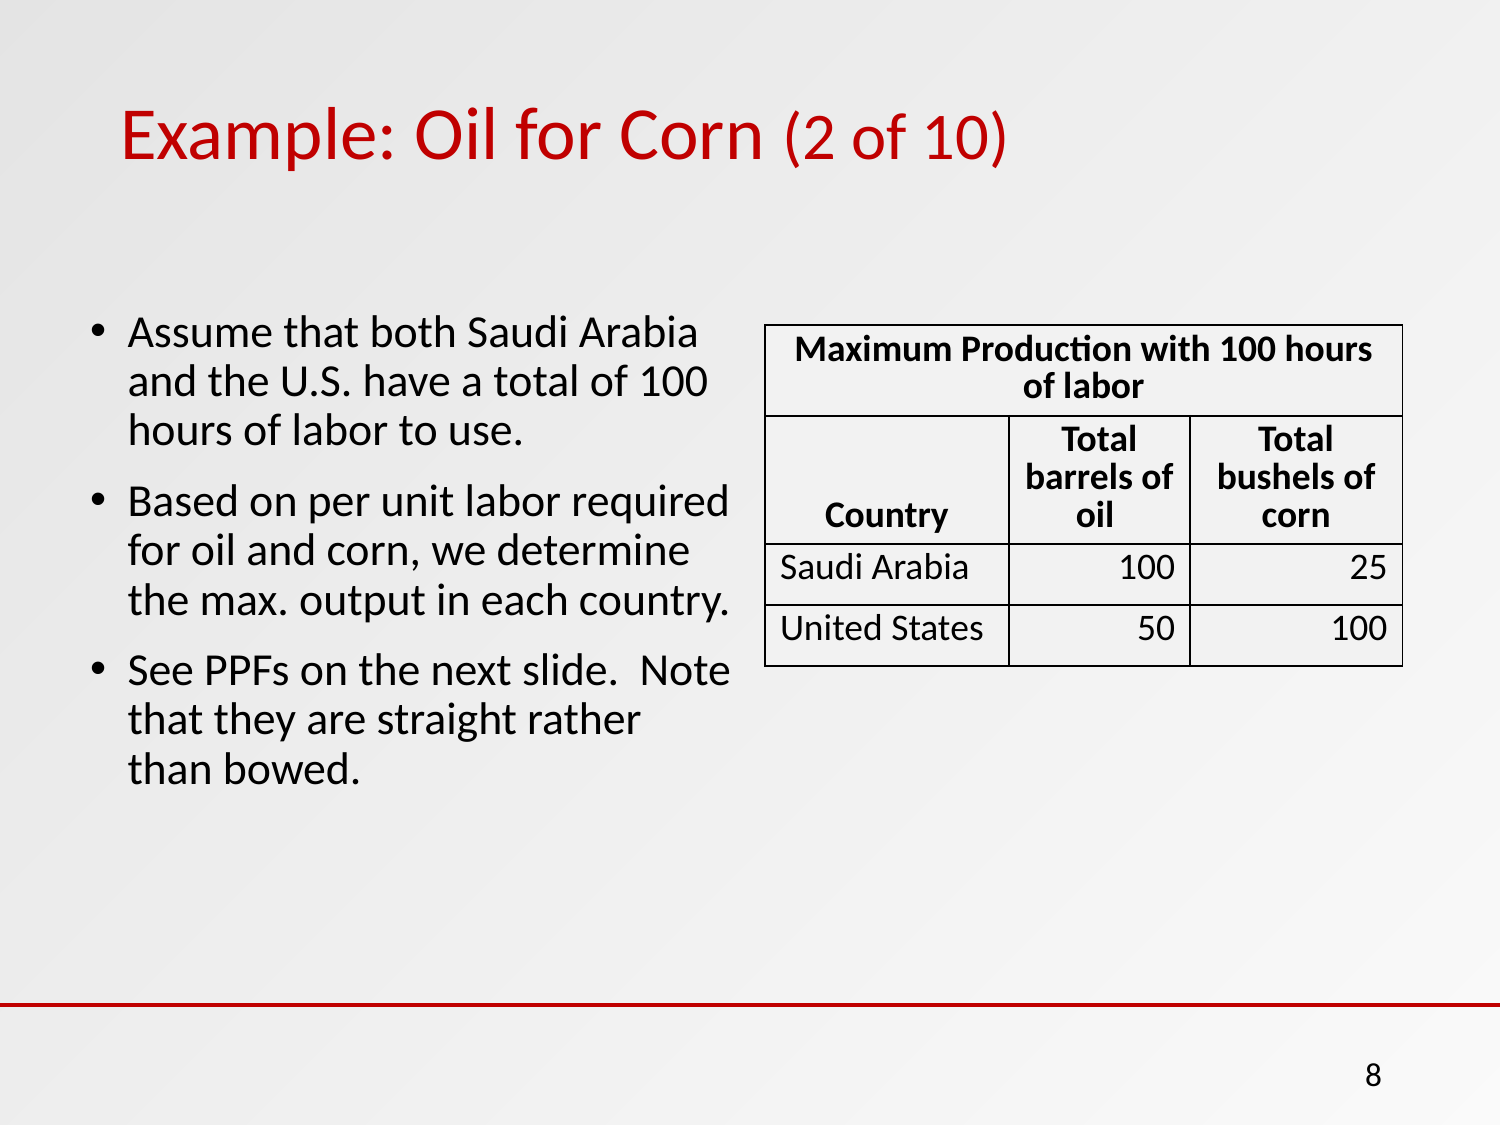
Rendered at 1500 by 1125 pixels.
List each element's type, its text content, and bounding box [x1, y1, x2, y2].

table_cell Total bushels of corn [1191, 417, 1402, 543]
table_cell United States [766, 606, 1008, 665]
table_cell 100 [1010, 545, 1189, 604]
title Example: Oil for Corn (2 of 10) [105, 45, 1395, 225]
table_cell 50 [1010, 606, 1189, 665]
table_cell Country [766, 417, 1008, 543]
table_header Maximum Production with 100 hours of labor [766, 326, 1402, 415]
table_cell Saudi Arabia [766, 545, 1008, 604]
list Assume that both Saudi Arabia and the U.S. have a total of 100 hours of labor to use. Based on per unit labor required for oil and corn, we determine the max. output in each country. See PPFs on the next slide. Note that they are straight rather than bowed. [75, 299, 750, 945]
table_cell 100 [1191, 606, 1402, 665]
table_cell Total barrels of oil [1010, 417, 1189, 543]
slide_number 8 [1059, 1042, 1397, 1103]
table_cell 25 [1191, 545, 1402, 604]
